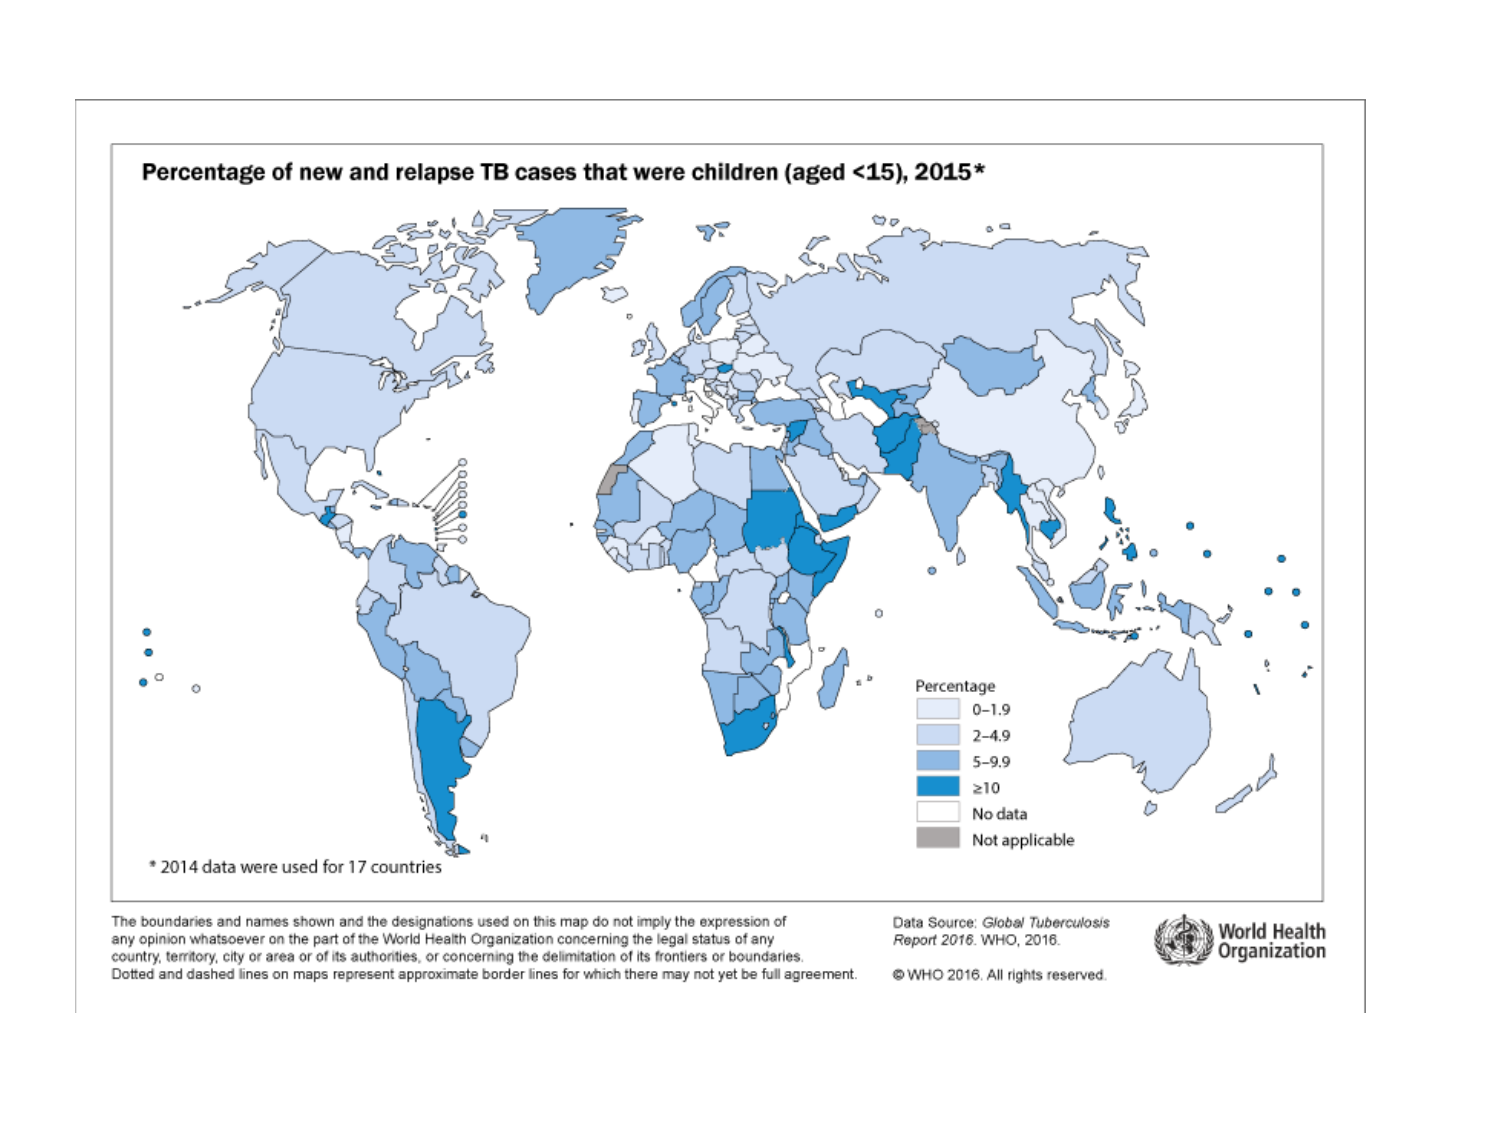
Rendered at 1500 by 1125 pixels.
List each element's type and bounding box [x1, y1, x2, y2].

picture [74, 99, 1366, 1013]
